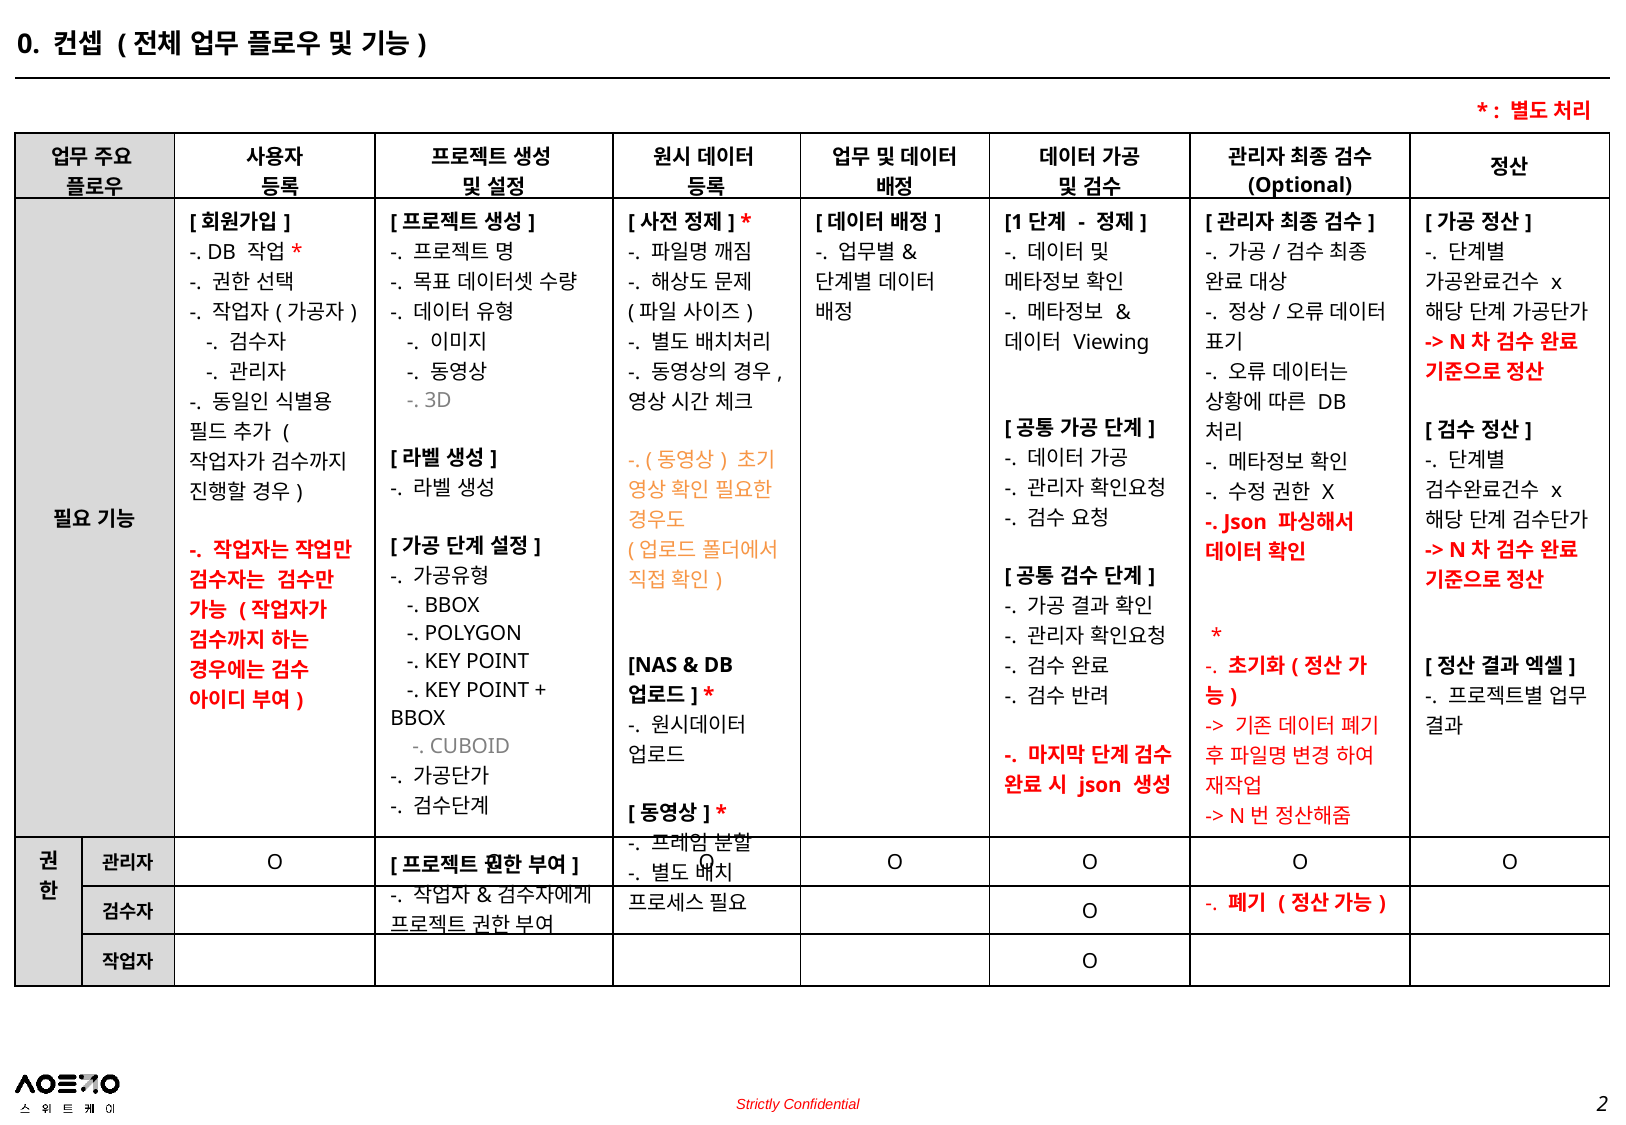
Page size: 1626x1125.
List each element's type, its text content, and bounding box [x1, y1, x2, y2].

table_cell O [990, 838, 1189, 885]
table_cell 관리자 [83, 838, 174, 885]
table_cell 작업자 [83, 935, 174, 985]
table_cell O [990, 935, 1189, 985]
table_cell [1191, 887, 1409, 933]
table_cell [1411, 935, 1609, 985]
table_cell [가공 정산] -. 단계별 가공완료건수 x 해당 단계 가공단가 -> N차 검수 완료 기준으로 정산 [검수 정산] -. 단계별 검수완료건수 x 해당 단계 검수단가 -> N차 검수 완료 기준으로 정산 [정산 결과 엑셀] -. 프로젝트별 업무 결과 [1411, 199, 1609, 836]
table_cell O [990, 887, 1189, 933]
table_header 사용자 등록 [175, 134, 374, 197]
table_cell [376, 935, 612, 985]
table_cell [사전 정제] * -. 파일명 깨짐 -. 해상도 문제(파일 사이즈) -. 별도 배치처리 -. 동영상의 경우, 영상 시간 체크 -. (동영상) 초기 영상 확인 필요한 경우도 (업로드 폴더에서 직접 확인) [NAS & DB 업로드] * -. 원시데이터 업로드 [동영상] * -. 프레임 분할 -. 별도 배치 프로세스 필요 [614, 199, 800, 836]
table_header 원시 데이터 등록 [614, 134, 800, 197]
table_header 프로젝트 생성 및 설정 [376, 134, 612, 197]
table_cell 권한 [16, 838, 81, 985]
table_cell [1411, 887, 1609, 933]
table_header 데이터 가공 및 검수 [990, 134, 1189, 197]
table_cell O [801, 838, 989, 885]
table_cell [1단계 - 정제] -. 데이터 및 메타정보 확인 -. 메타정보 & 데이터 Viewing [공통 가공 단계] -. 데이터 가공 -. 관리자 확인요청 -. 검수 요청 [공통 검수 단계] -. 가공 결과 확인 -. 관리자 확인요청 -. 검수 완료 -. 검수 반려 -. 마지막 단계 검수 완료 시 json 생성 [990, 199, 1189, 836]
table_cell O [614, 838, 800, 885]
table_cell 검수자 [83, 887, 174, 933]
table_cell [614, 887, 800, 933]
table_cell [614, 935, 800, 985]
picture [0, 1055, 174, 1125]
table_cell [관리자 최종 검수] -. 가공/검수 최종 완료 대상 -. 정상/오류 데이터 표기 -. 오류 데이터는 상황에 따른 DB 처리 -. 메타정보 확인 -. 수정 권한 X -. Json 파싱해서 데이터 확인 * -. 초기화(정산 가능) -> 기존 데이터 폐기 후 파일명 변경 하여 재작업 -> N번 정산해줌 -. 폐기 (정산 가능) [1191, 199, 1409, 836]
table_header 업무 및 데이터 배정 [801, 134, 989, 197]
table_cell O [175, 838, 374, 885]
table_cell O [376, 838, 612, 885]
table_header 정산 [1411, 134, 1609, 197]
table_cell O [1411, 838, 1609, 885]
text_box 0. 컨셉 (전체 업무 플로우 및 기능) [2, 19, 1581, 67]
table_header 관리자 최종 검수 (Optional) [1191, 134, 1409, 197]
table_cell [175, 887, 374, 933]
table_cell 필요 기능 [16, 199, 174, 836]
table_cell [데이터 배정] -. 업무별&단계별 데이터 배정 [801, 199, 989, 836]
table_cell [376, 887, 612, 933]
table_cell [801, 887, 989, 933]
table_cell [프로젝트 생성] -. 프로젝트 명 -. 목표 데이터셋 수량 -. 데이터 유형 -. 이미지 -. 동영상 -. 3D [라벨 생성] -. 라벨 생성 [가공 단계 설정] -. 가공유형 -. BBOX -. POLYGON -. KEY POINT -. KEY POINT + BBOX -. CUBOID -. 가공단가 -. 검수단계 [프로젝트 권한 부여] -. 작업자&검수자에게 프로젝트 권한 부여 [376, 199, 612, 836]
table_cell [1191, 935, 1409, 985]
text_box * : 별도 처리 [1462, 90, 1625, 130]
table_cell [175, 935, 374, 985]
table_cell [801, 935, 989, 985]
table_cell O [1191, 838, 1409, 885]
table_header 업무 주요 플로우 [16, 134, 174, 197]
table_cell [회원가입] -. DB 작업* -. 권한 선택 -. 작업자(가공자) -. 검수자 -. 관리자 -. 동일인 식별용 필드 추가 (작업자가 검수까지 진행할 경우) -. 작업자는 작업만 검수자는 검수만 가능 (작업자가 검수까지 하는 경우에는 검수 아이디 부여) [175, 199, 374, 836]
